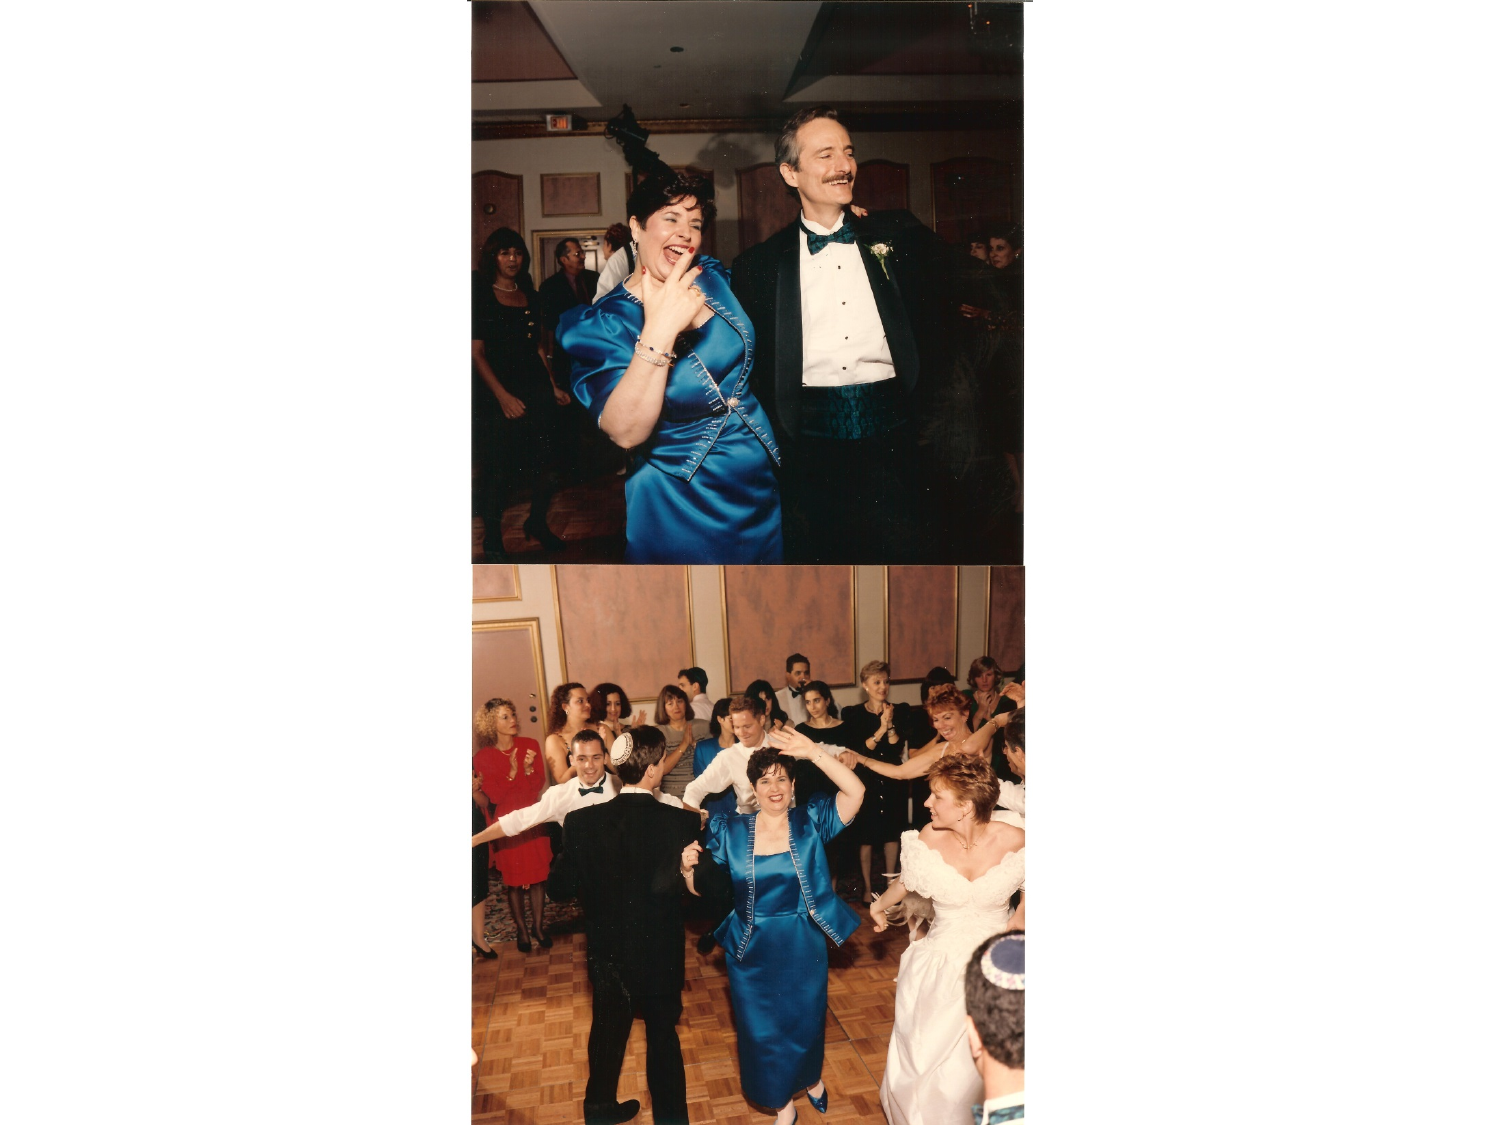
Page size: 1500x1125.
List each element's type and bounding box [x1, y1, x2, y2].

picture [467, 0, 1033, 1125]
